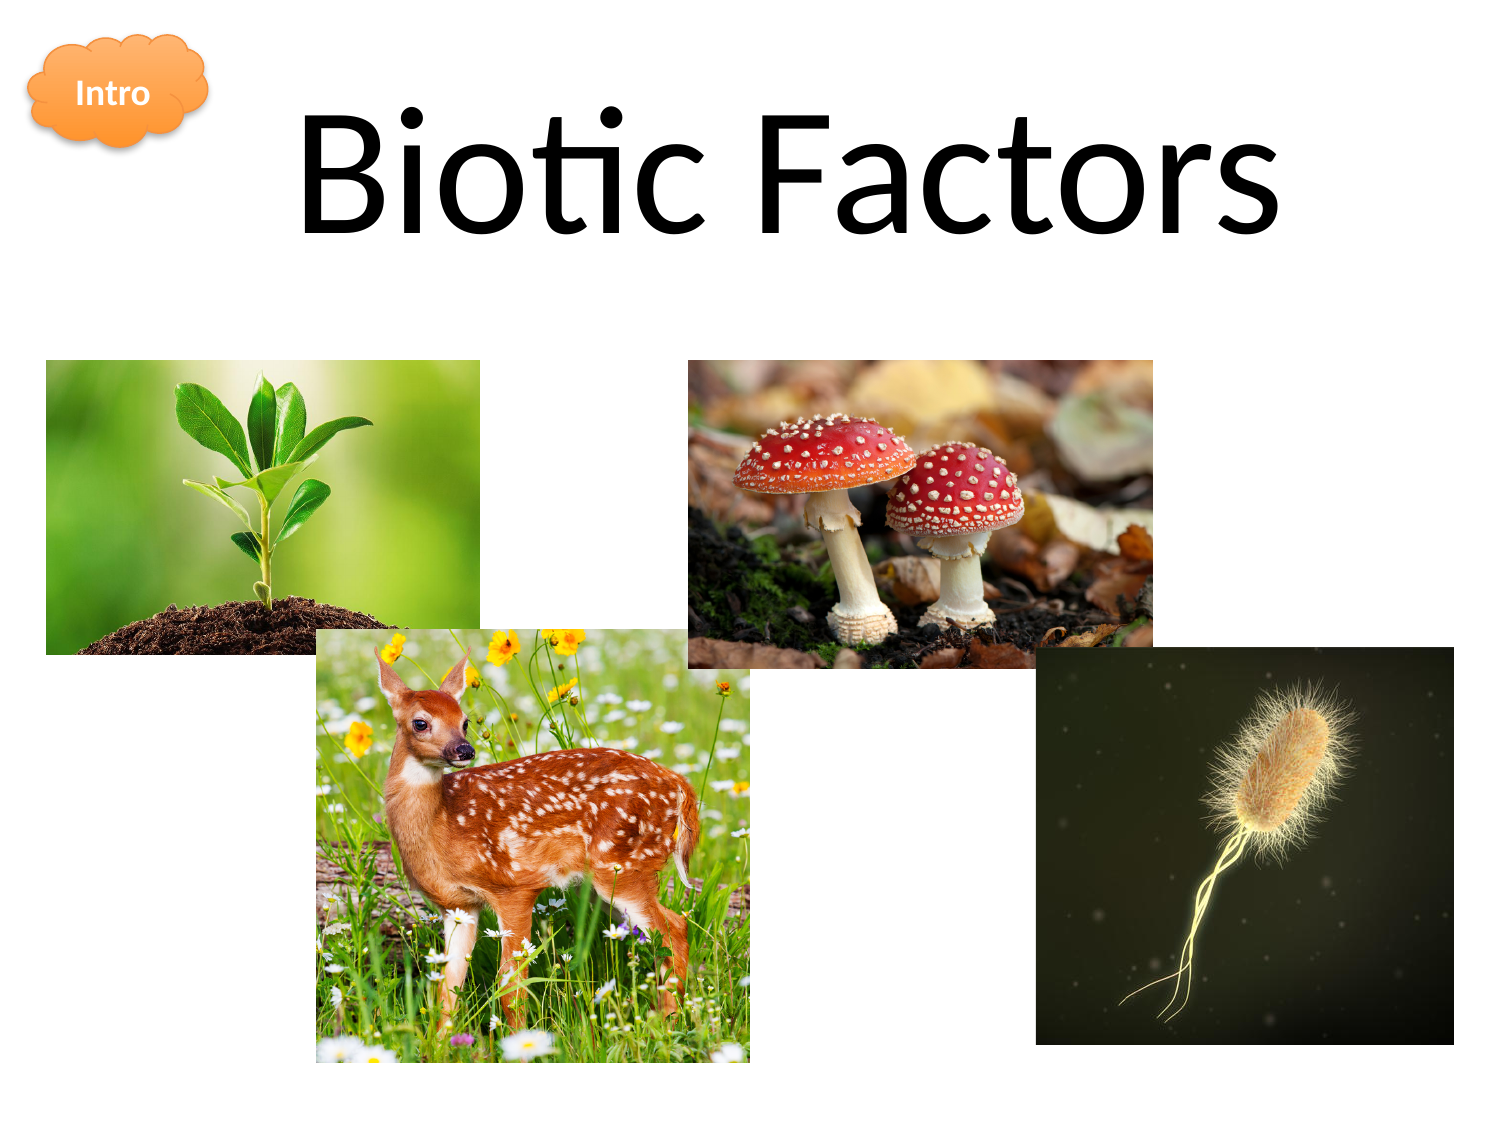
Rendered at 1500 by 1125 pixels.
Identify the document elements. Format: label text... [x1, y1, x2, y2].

text_box [27, 34, 208, 138]
text_box Intro [60, 60, 176, 121]
text_box Biotic Factors [239, 42, 1338, 323]
picture [45, 360, 1455, 1063]
